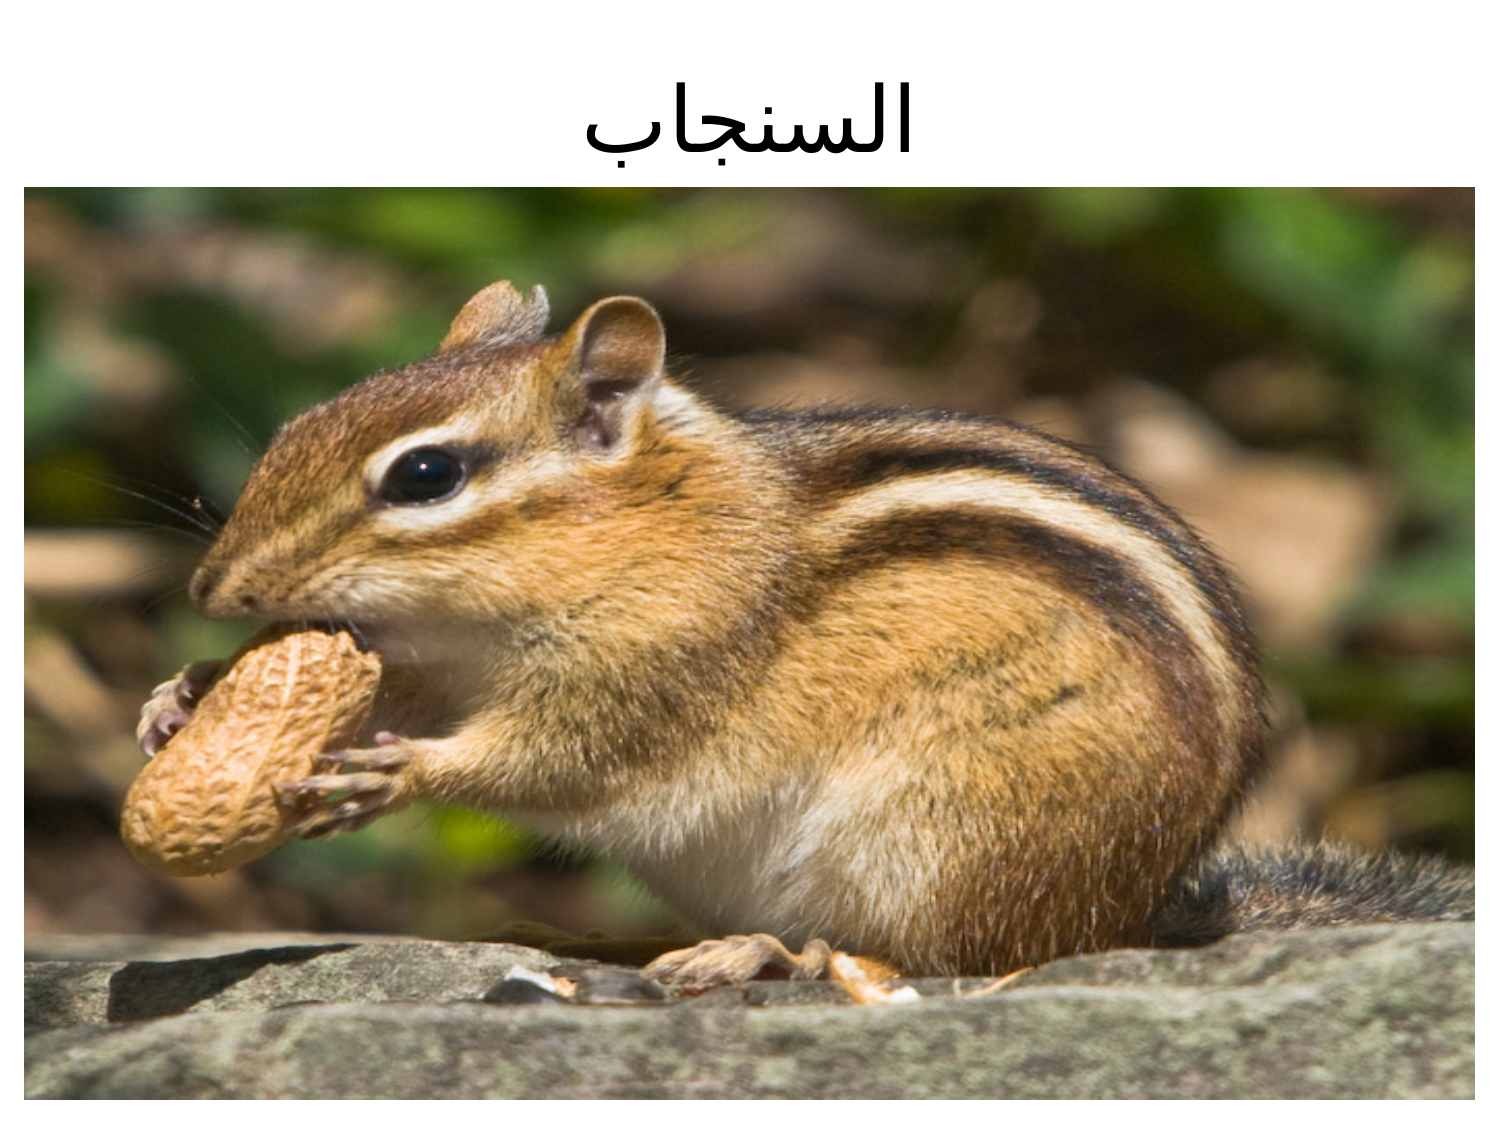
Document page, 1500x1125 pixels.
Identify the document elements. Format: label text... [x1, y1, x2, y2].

title السنجاب [75, 45, 1425, 185]
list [24, 187, 1476, 1101]
